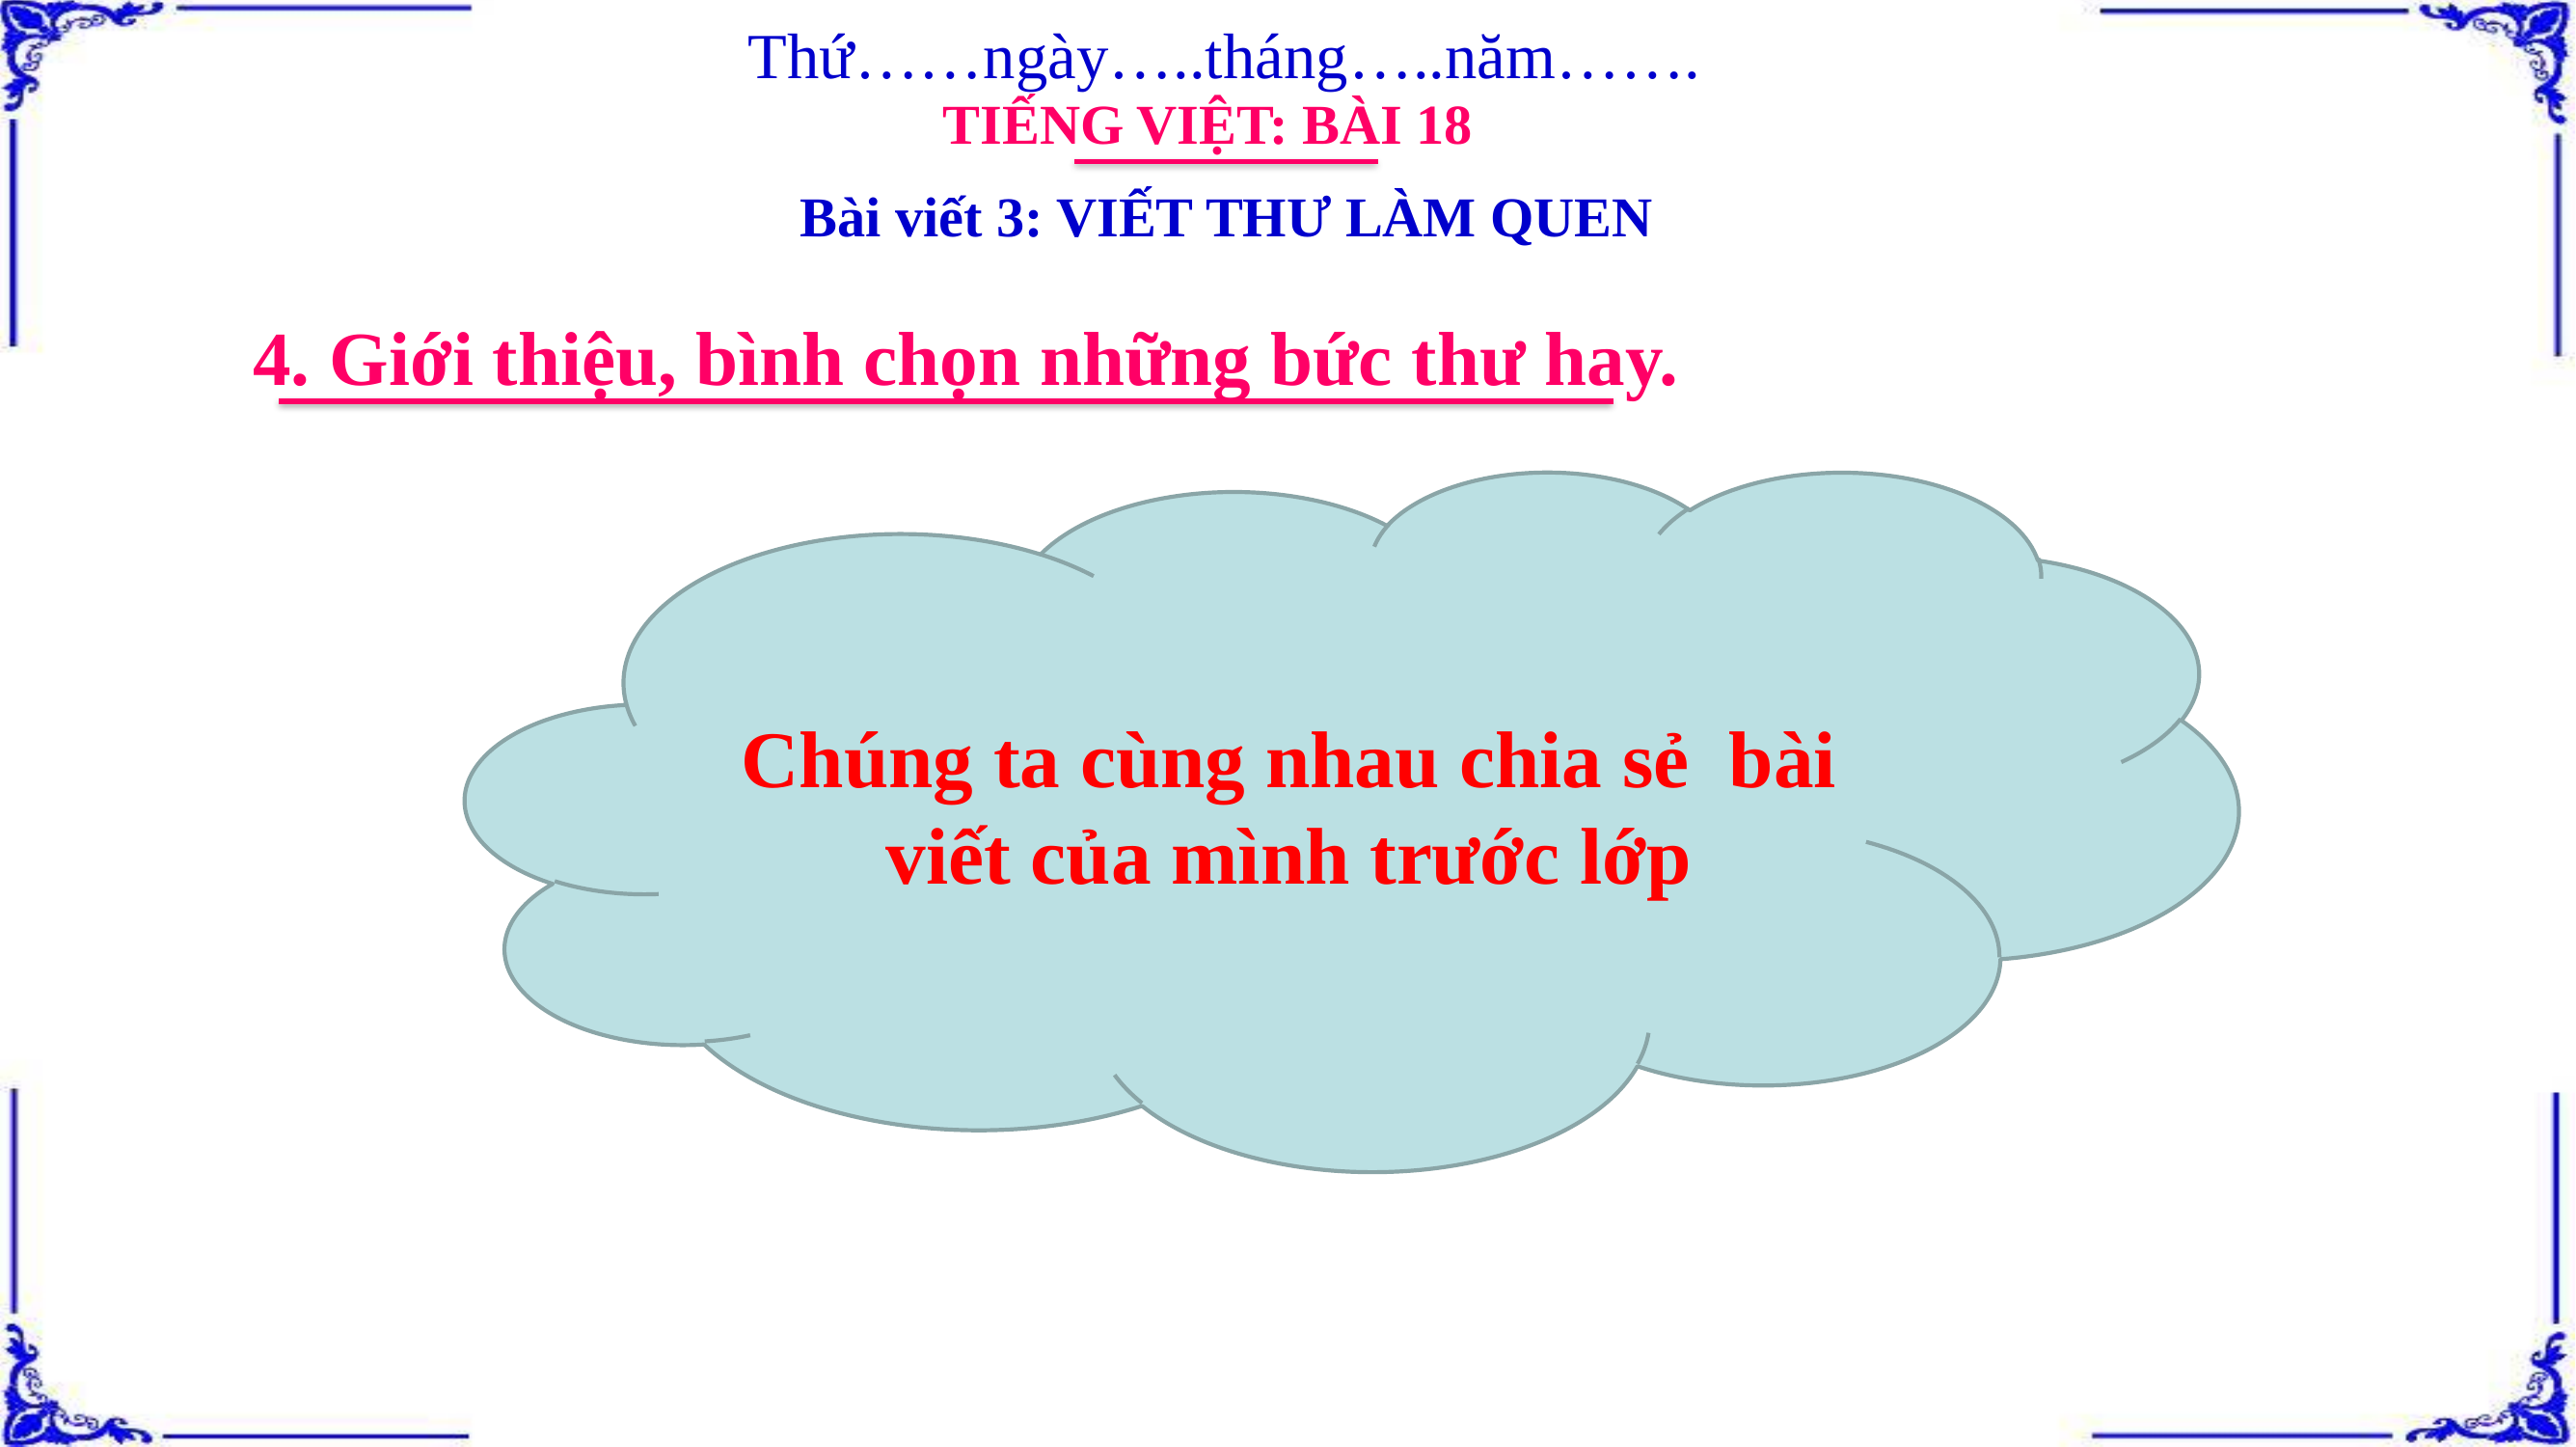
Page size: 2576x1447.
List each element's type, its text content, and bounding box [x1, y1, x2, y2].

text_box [597, 6, 1855, 260]
text_box Chúng ta cùng nhau chia sẻ bài viết của mình trước lớp [462, 470, 2241, 1175]
picture [0, 0, 2576, 1447]
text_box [238, 301, 1782, 502]
